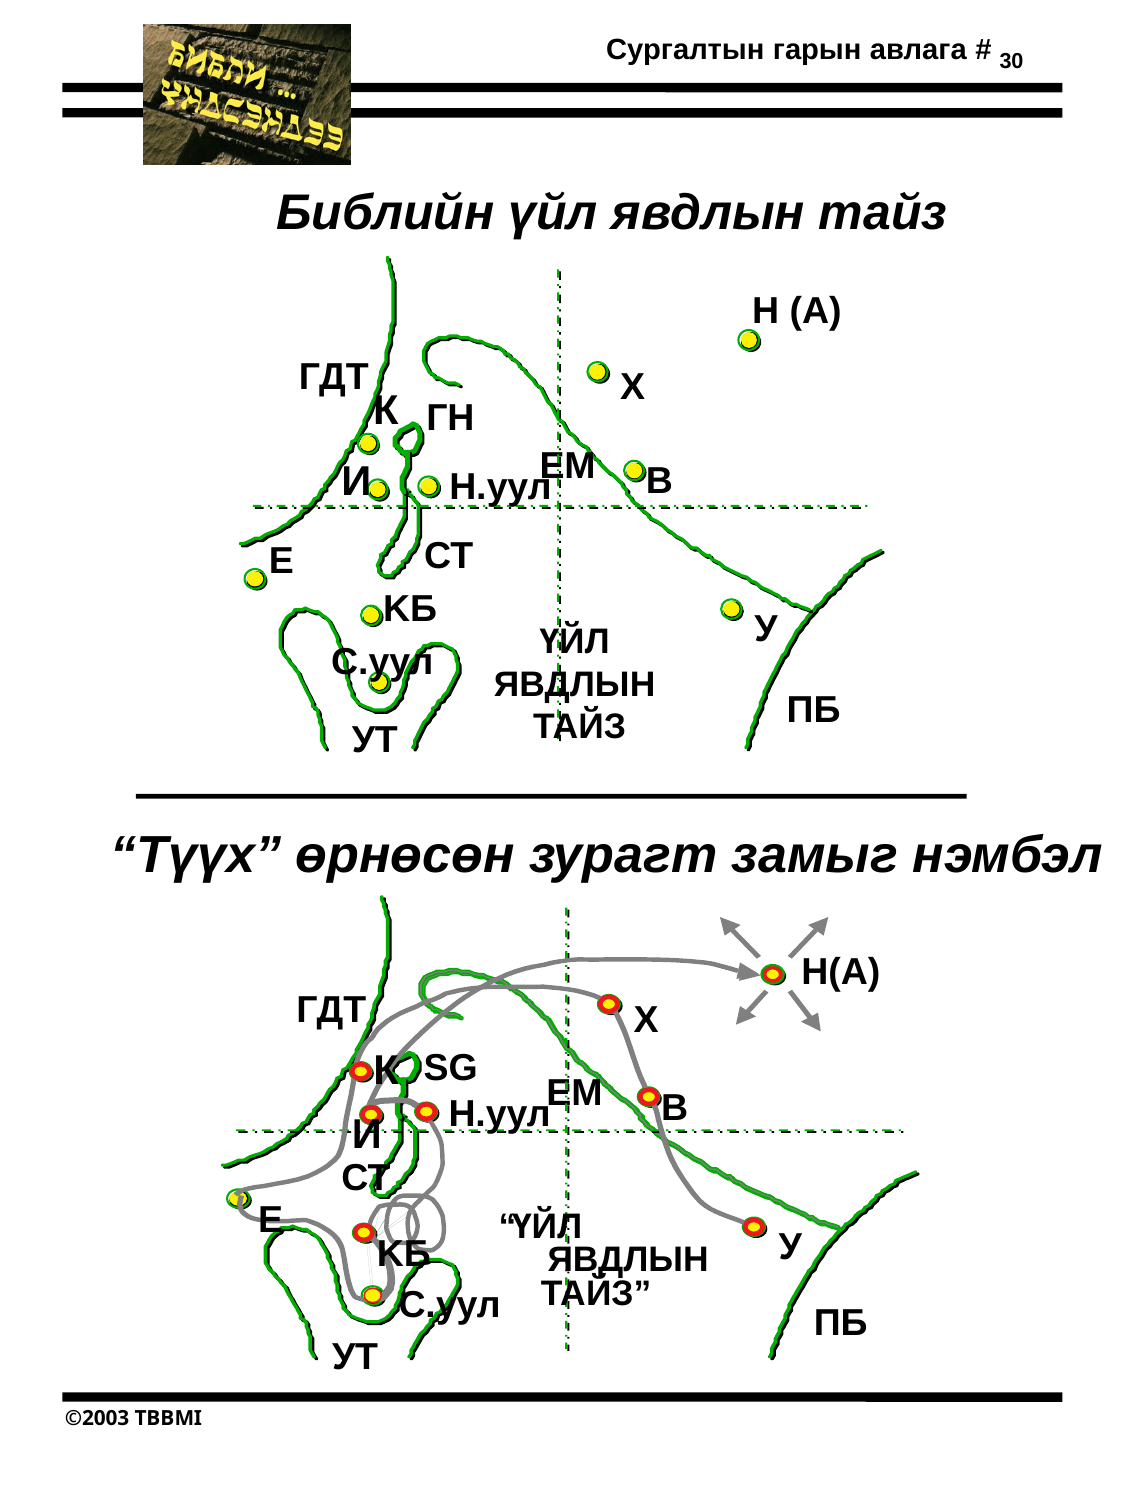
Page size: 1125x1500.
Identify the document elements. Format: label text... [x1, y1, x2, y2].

text_box [423, 481, 442, 499]
text_box “Түүх” өрнөсөн зурагт замыг нэмбэл [110, 820, 1104, 883]
text_box [380, 509, 408, 572]
text_box [346, 682, 406, 712]
text_box [308, 459, 341, 506]
text_box [404, 451, 413, 497]
text_box [418, 476, 439, 497]
text_box Н (A) [752, 286, 842, 332]
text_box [220, 895, 920, 1378]
text_box Библийн үйл явдлын тайз [276, 179, 948, 240]
text_box [343, 397, 373, 453]
text_box ҮЙЛ ЯВДЛЫН ТАЙЗ [493, 618, 666, 746]
text_box [394, 421, 423, 455]
text_box [721, 599, 742, 619]
text_box [278, 606, 339, 749]
text_box [376, 255, 395, 383]
text_box [238, 509, 309, 546]
text_box [597, 457, 640, 505]
text_box [348, 441, 358, 453]
text_box [361, 605, 382, 626]
text_box В [645, 455, 674, 501]
text_box Х [620, 361, 646, 407]
text_box [373, 484, 390, 502]
text_box [745, 336, 762, 353]
text_box [244, 568, 266, 589]
text_box [375, 488, 420, 578]
text_box [624, 460, 645, 481]
text_box [367, 609, 383, 628]
text_box Н.уул [449, 462, 552, 508]
text_box [241, 536, 268, 548]
text_box [282, 611, 319, 648]
text_box [372, 479, 388, 500]
text_box [369, 682, 390, 692]
text_box УТ [351, 714, 399, 760]
text_box ГДТ [298, 351, 370, 397]
text_box KБ [383, 583, 438, 629]
text_box [426, 338, 459, 371]
text_box [591, 366, 611, 384]
text_box [320, 710, 329, 752]
text_box [382, 507, 423, 580]
text_box [373, 682, 392, 695]
text_box [381, 264, 397, 383]
text_box [413, 649, 462, 752]
text_box [422, 334, 579, 440]
picture [143, 24, 351, 165]
text_box С.уул [331, 636, 434, 682]
text_box [413, 425, 425, 457]
text_box И [341, 453, 372, 504]
text_box [628, 465, 647, 483]
text_box [399, 449, 410, 495]
text_box ПБ [786, 685, 841, 731]
text_box [744, 548, 883, 749]
text_box ГН [426, 393, 475, 439]
text_box [357, 433, 379, 453]
text_box [357, 682, 408, 714]
text_box Е [268, 535, 295, 581]
text_box [587, 362, 608, 382]
text_box [746, 550, 885, 752]
text_box [738, 329, 760, 350]
text_box У [754, 604, 778, 650]
text_box ЕМ [539, 440, 597, 486]
text_box [272, 466, 341, 535]
text_box 30 [984, 13, 1086, 80]
text_box К [373, 383, 399, 434]
text_box [638, 509, 811, 612]
text_box [726, 604, 744, 622]
text_box СТ [424, 530, 474, 576]
text_box [411, 642, 460, 749]
text_box [360, 408, 373, 436]
text_box [398, 428, 415, 444]
